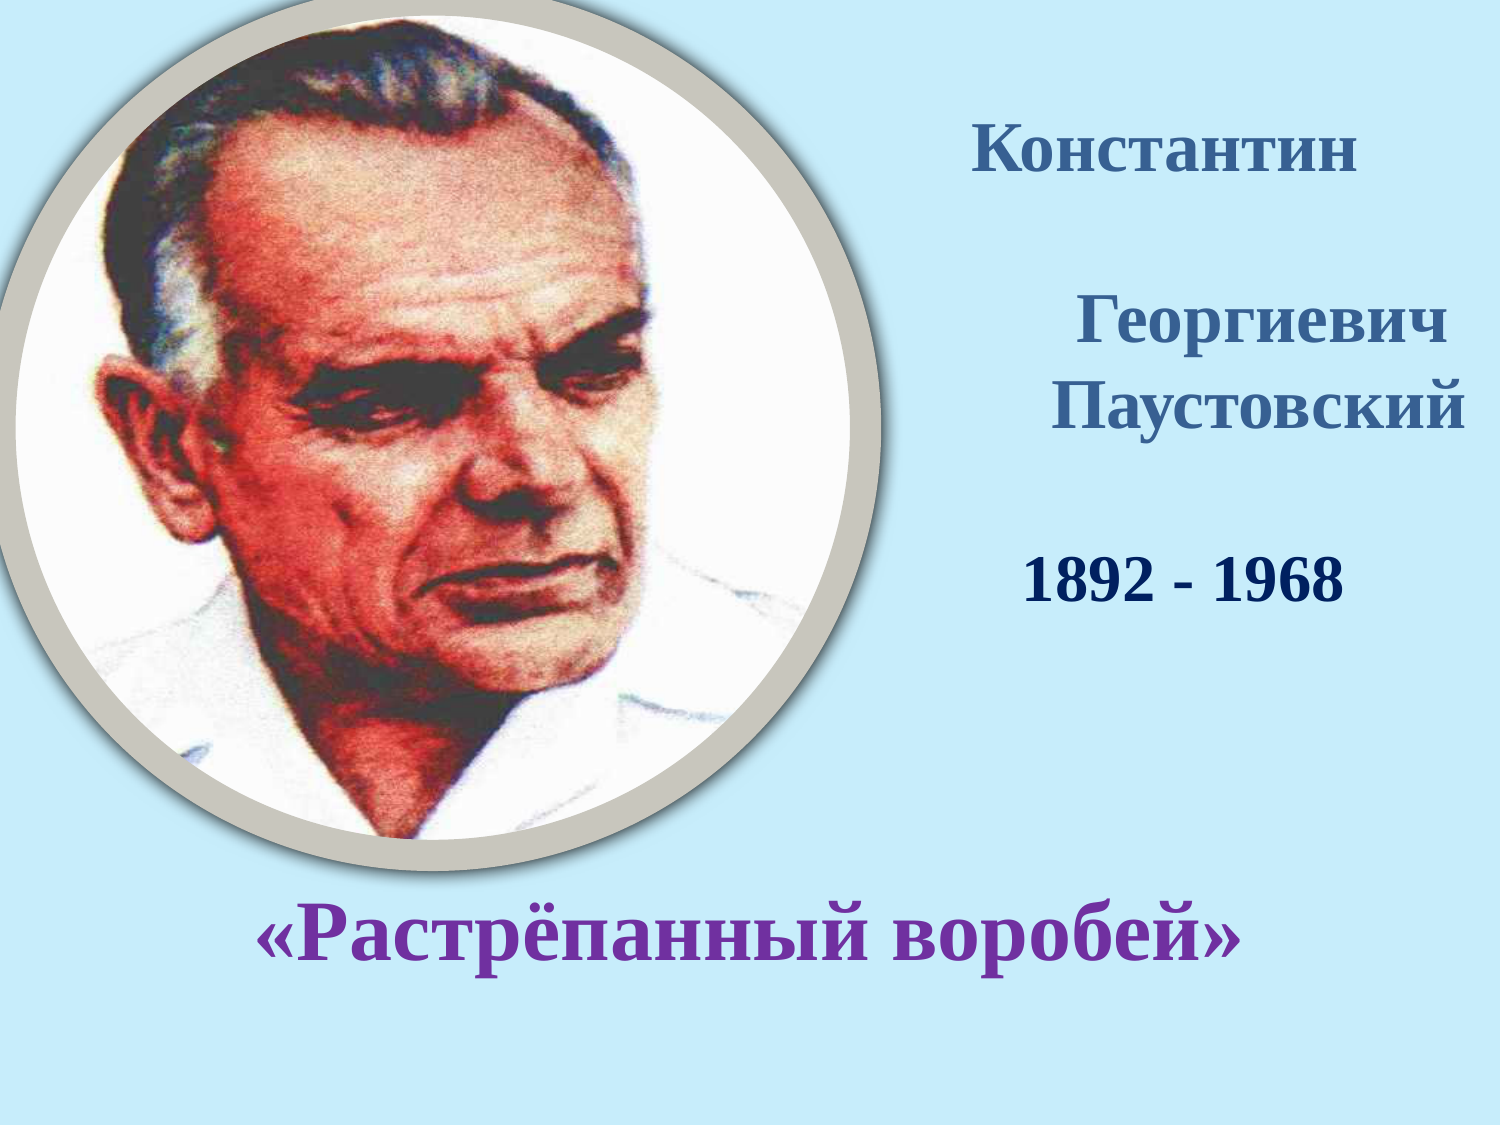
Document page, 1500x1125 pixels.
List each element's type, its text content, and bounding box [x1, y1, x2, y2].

subtitle «Растрёпанный воробей» [225, 867, 1275, 1079]
picture [0, 0, 866, 856]
text_box 1892 - 1968 [960, 527, 1407, 622]
title Константин Георгиевич Паустовский [891, 0, 1483, 457]
